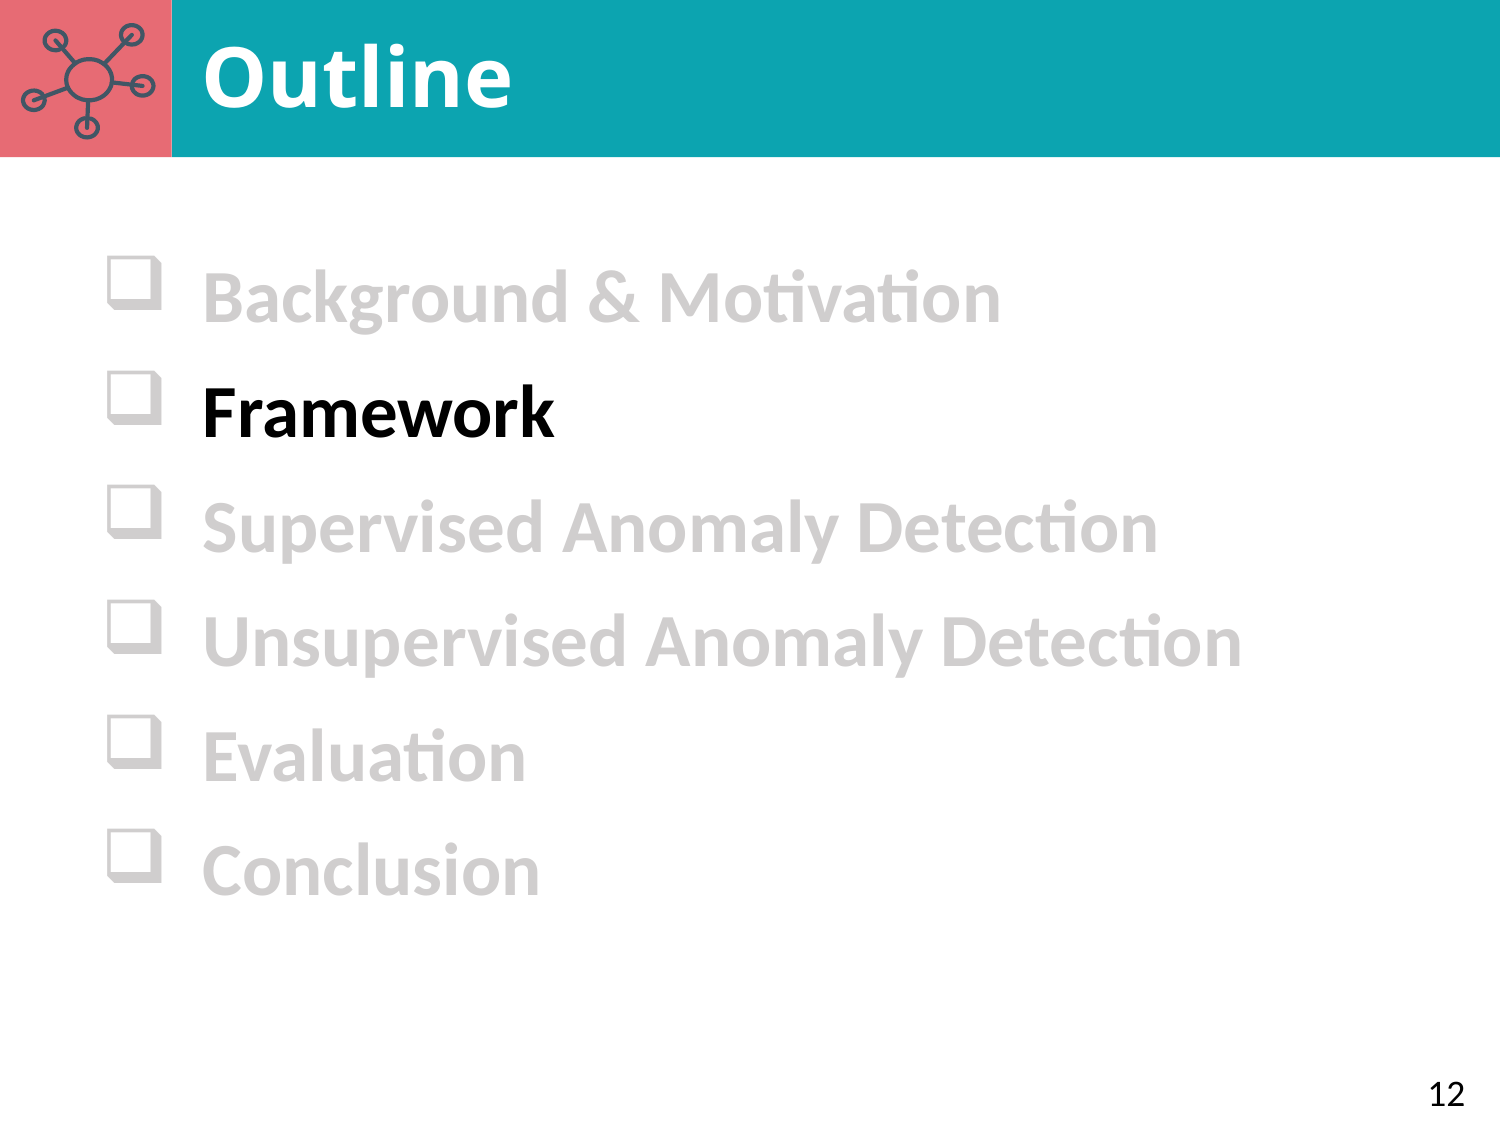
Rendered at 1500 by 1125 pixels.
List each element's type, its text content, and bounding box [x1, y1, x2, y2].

slide_number 12 [1143, 1061, 1481, 1122]
list Background & Motivation Framework Supervised Anomaly Detection Unsupervised Anomaly Detection Evaluation Conclusion [86, 231, 1380, 899]
text_box [173, 0, 1500, 158]
text_box [0, 0, 173, 158]
text_box Outline [190, 20, 1422, 141]
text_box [22, 25, 154, 138]
